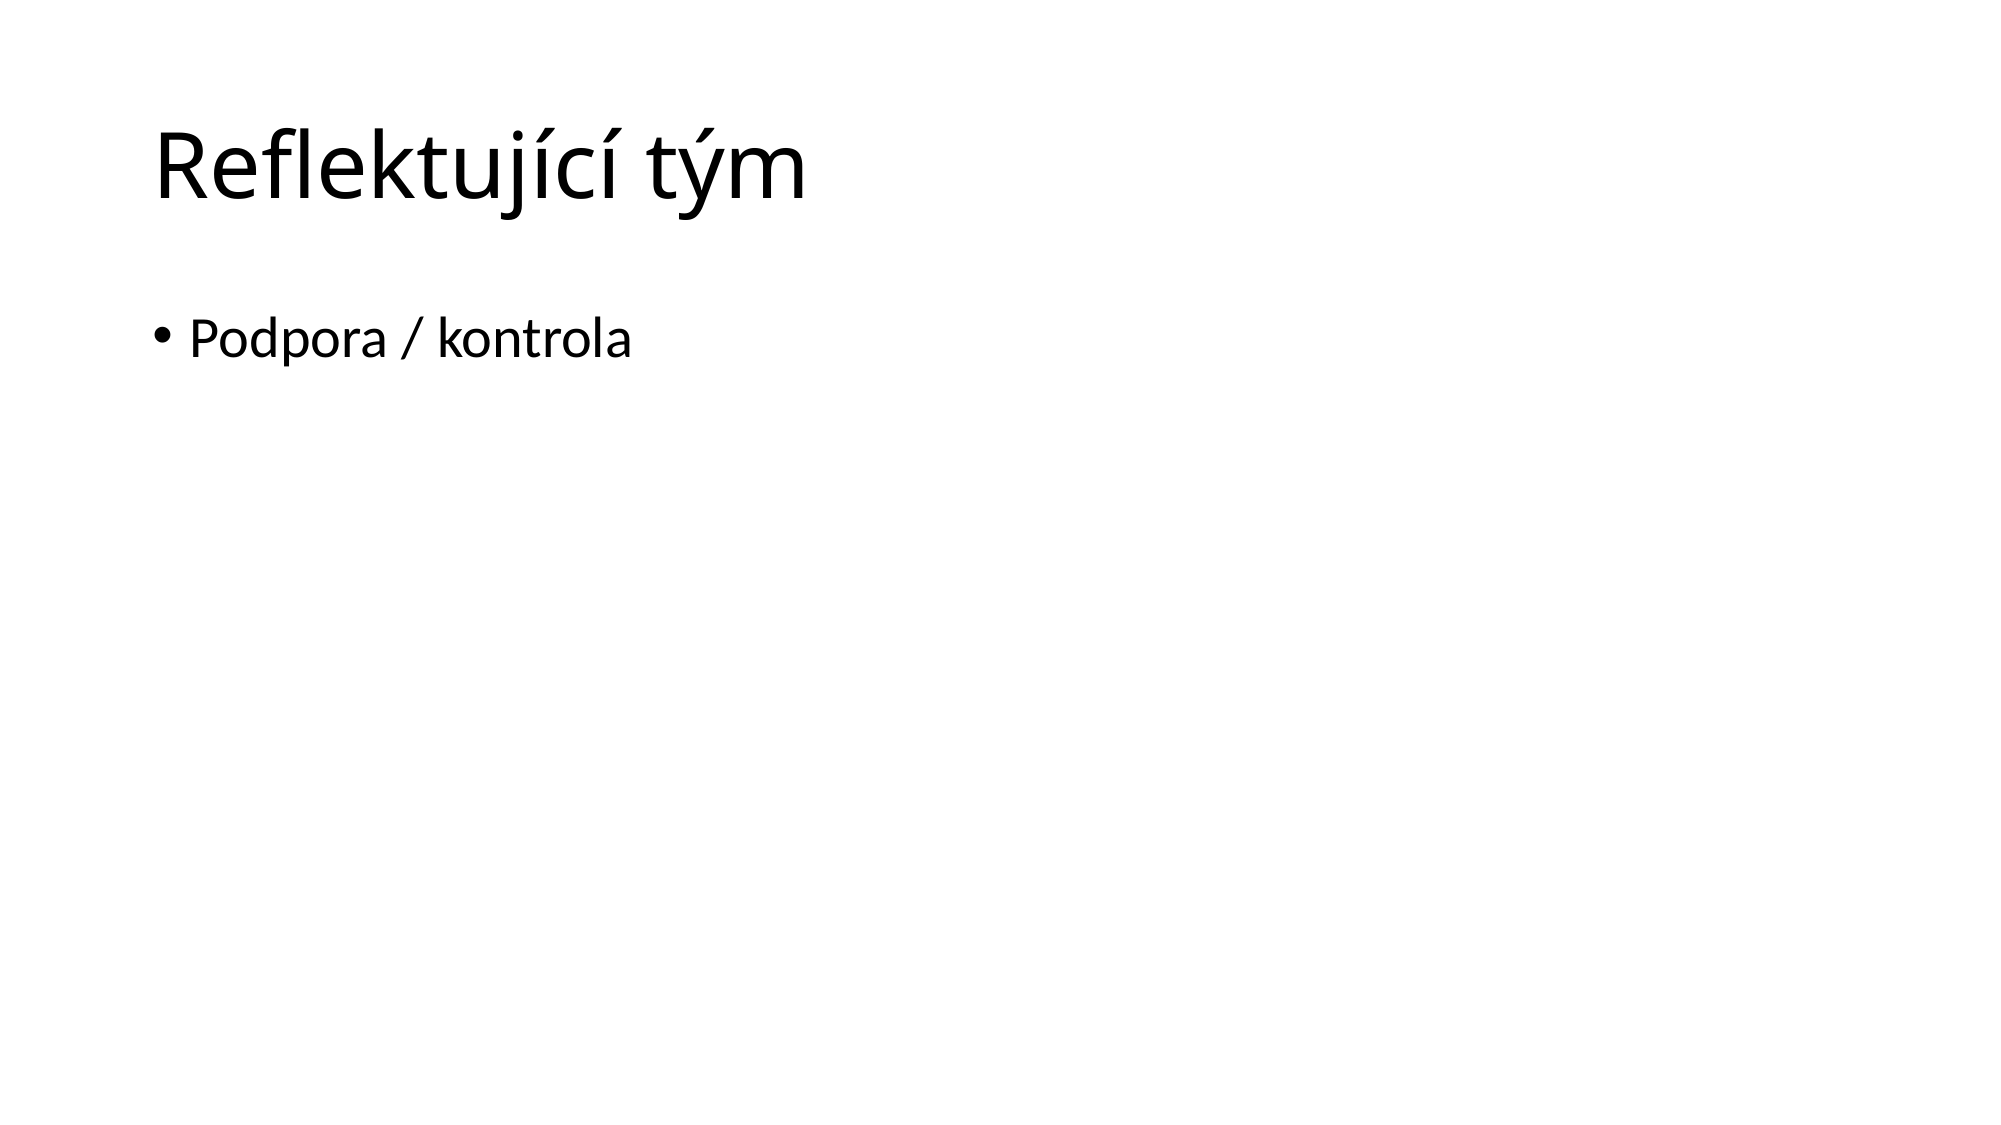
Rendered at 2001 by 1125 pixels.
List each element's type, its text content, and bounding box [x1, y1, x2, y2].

title Reflektující tým [137, 59, 1863, 278]
list Podpora / kontrola [137, 299, 1863, 1014]
